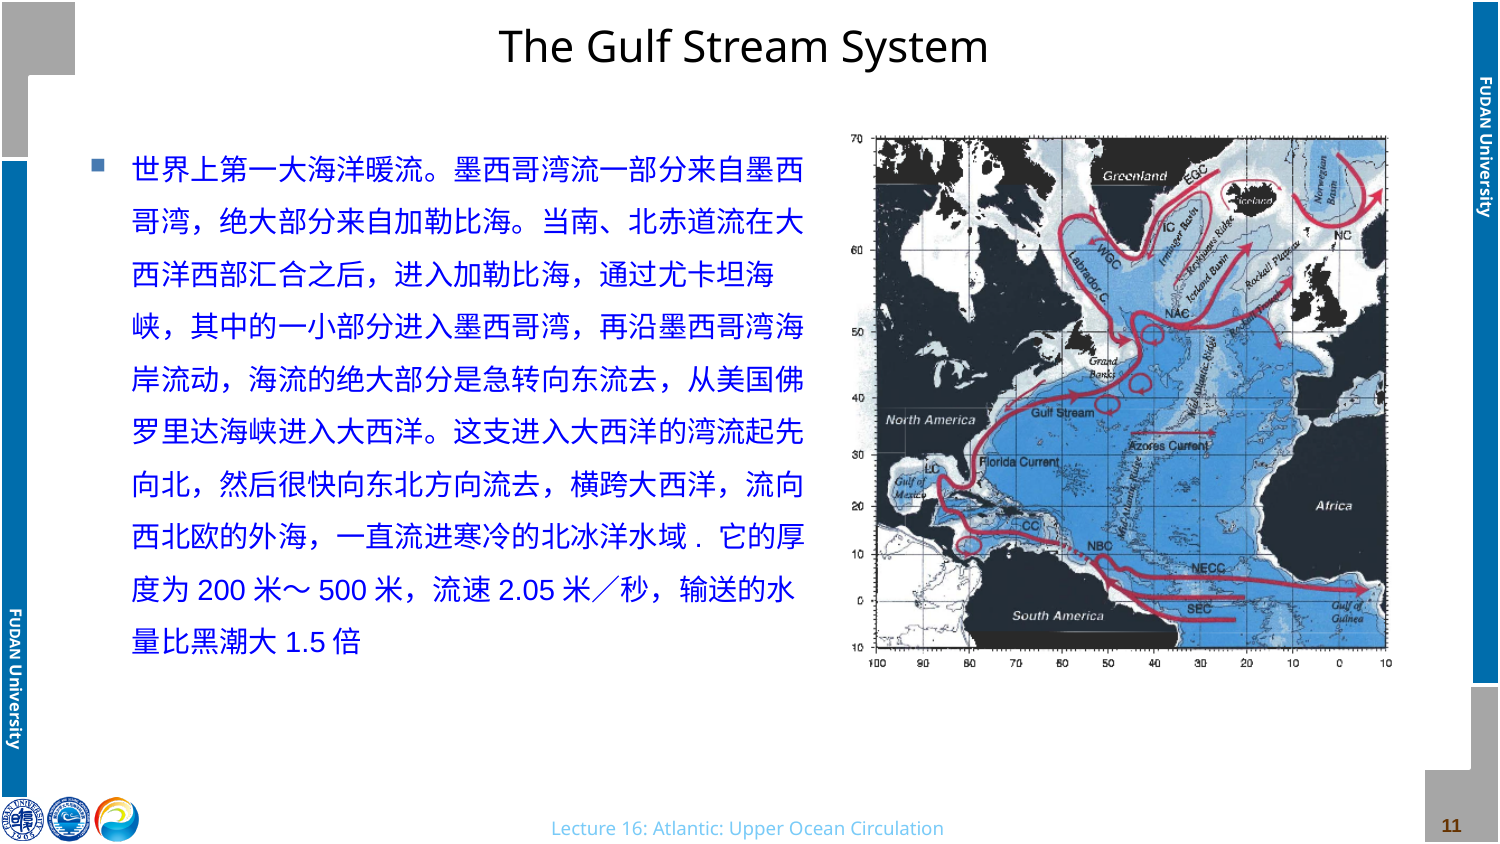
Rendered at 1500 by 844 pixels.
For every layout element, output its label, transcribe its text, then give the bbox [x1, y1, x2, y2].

picture [843, 128, 1402, 674]
picture [0, 797, 44, 841]
picture [47, 794, 90, 842]
picture [94, 797, 139, 842]
title The Gulf Stream System [74, 13, 1426, 77]
text_box 世界上第一大海洋暖流。墨西哥湾流一部分来自墨西哥湾，绝大部分来自加勒比海。当南、北赤道流在大西洋西部汇合之后，进入加勒比海，通过尤卡坦海峡，其中的一小部分进入墨西哥湾，再沿墨西哥湾海岸流动，海流的绝大部分是急转向东流去，从美国佛罗里达海峡进入大西洋。这支进入大西洋的湾流起先向北，然后很快向东北方向流去，横跨大西洋，流向西北欧的外海，一直流进寒冷的北冰洋水域. 它的厚度为200米～500米，流速2.05米／秒，输送的水量比黑潮大1.5倍 [74, 126, 821, 785]
